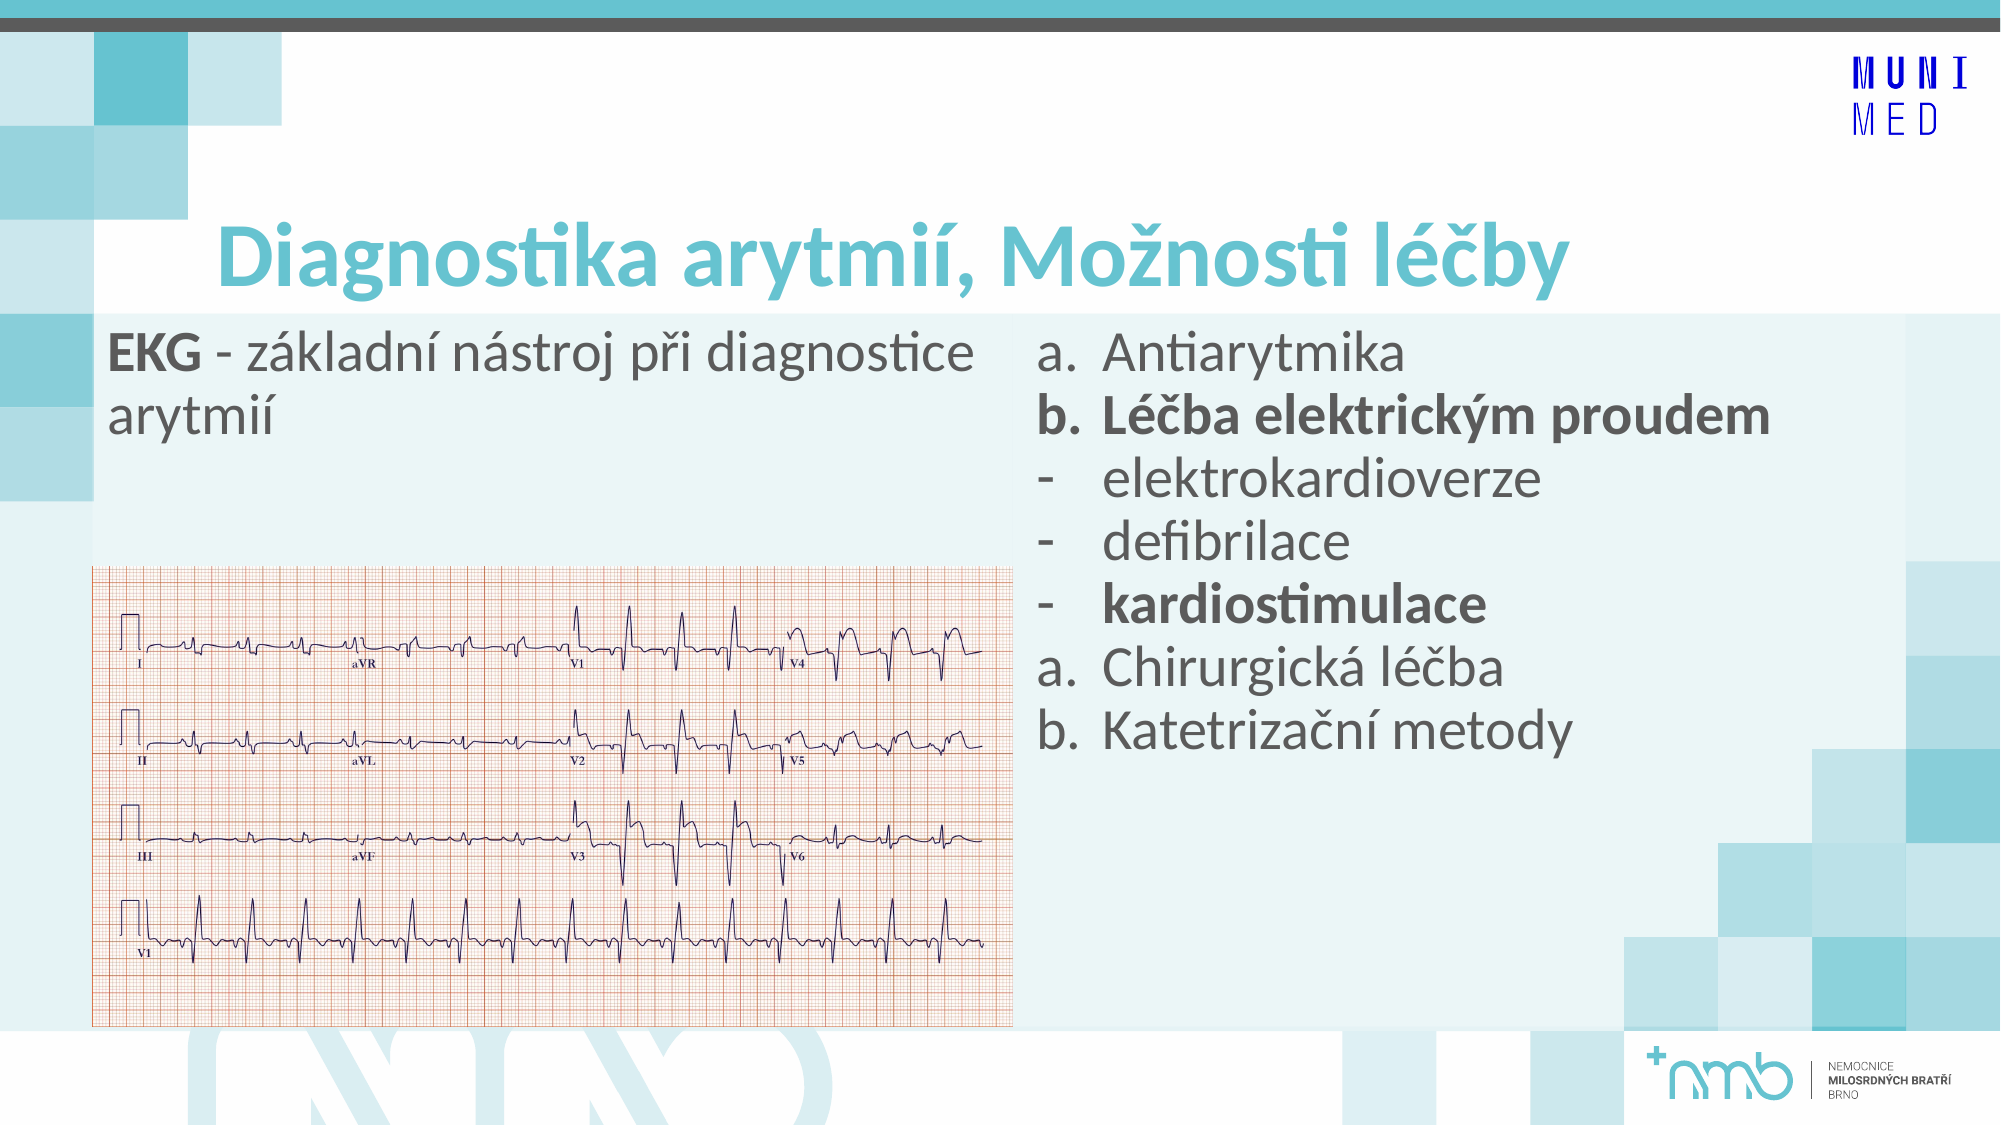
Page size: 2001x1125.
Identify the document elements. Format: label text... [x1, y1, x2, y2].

picture [92, 566, 1013, 1027]
list EKG - základní nástroj při diagnostice arytmií [92, 313, 1012, 565]
picture [1833, 36, 1987, 155]
list Antiarytmika Léčba elektrickým proudem elektrokardioverze defibrilace kardiostimulace Chirurgická léčba Katetrizační metody [1012, 313, 1906, 1027]
title Diagnostika arytmií, Možnosti léčby [201, 136, 1906, 313]
